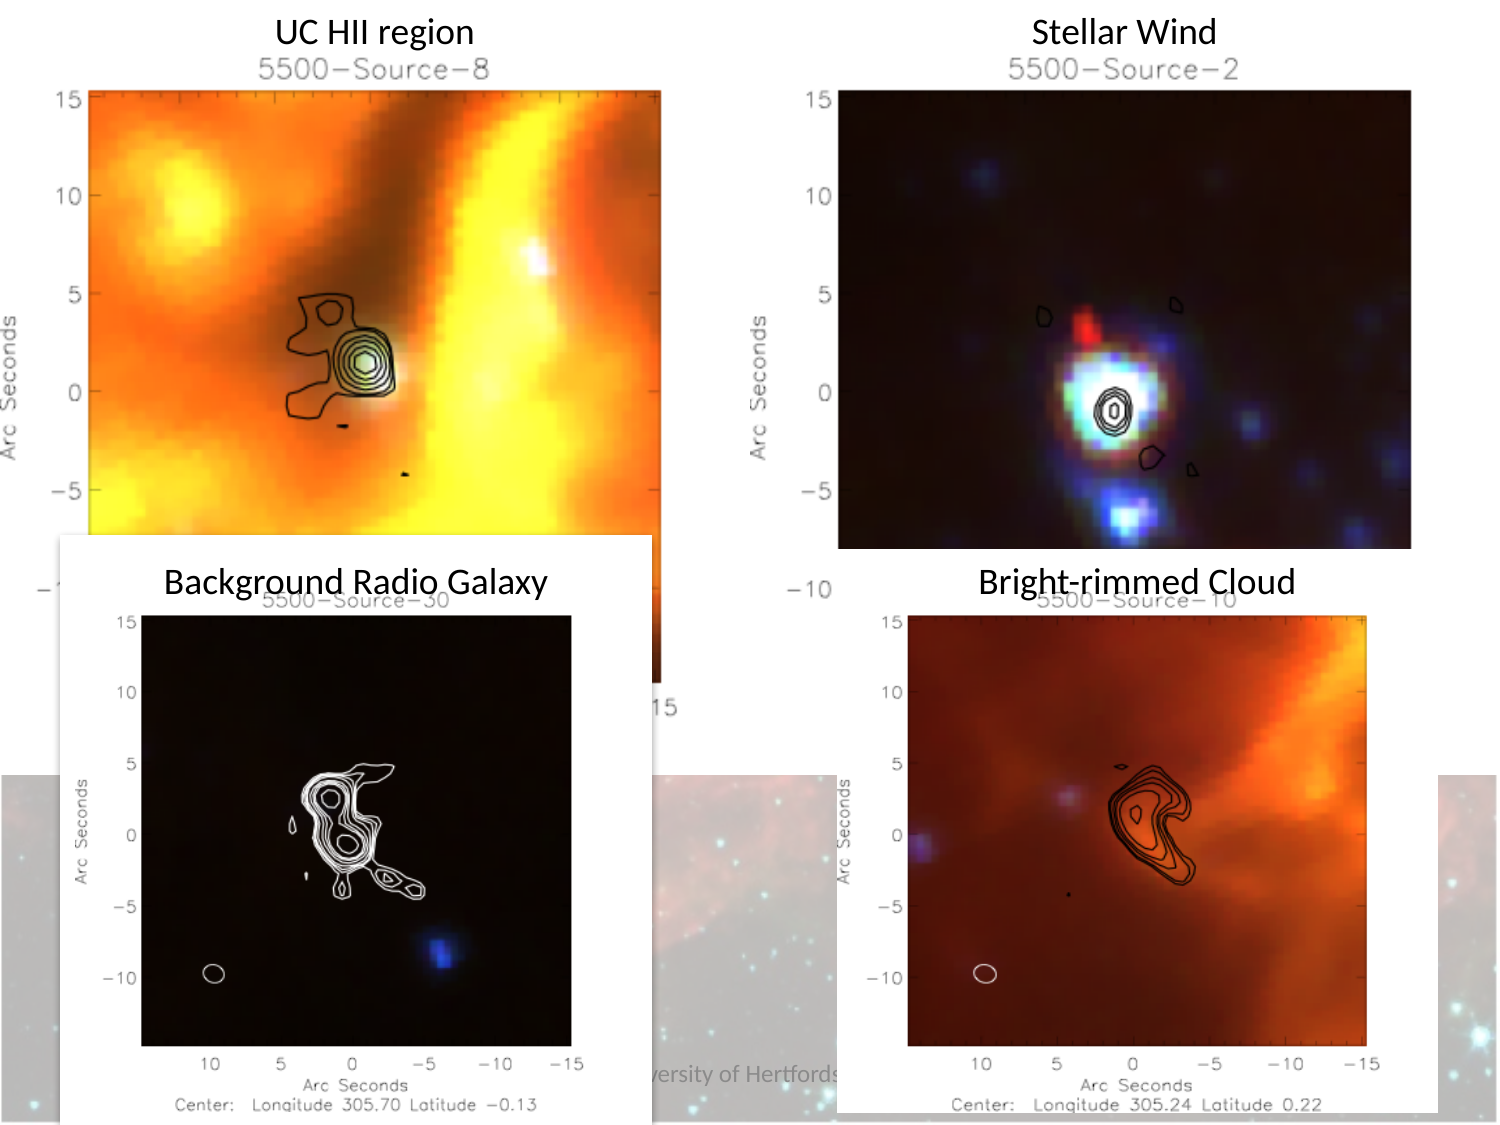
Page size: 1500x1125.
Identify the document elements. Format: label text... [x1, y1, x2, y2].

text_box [0, 0, 747, 776]
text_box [74, 549, 638, 1113]
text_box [749, 0, 1500, 776]
footer University of Hertfordshire [658, 1042, 832, 1103]
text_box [837, 549, 1438, 1113]
